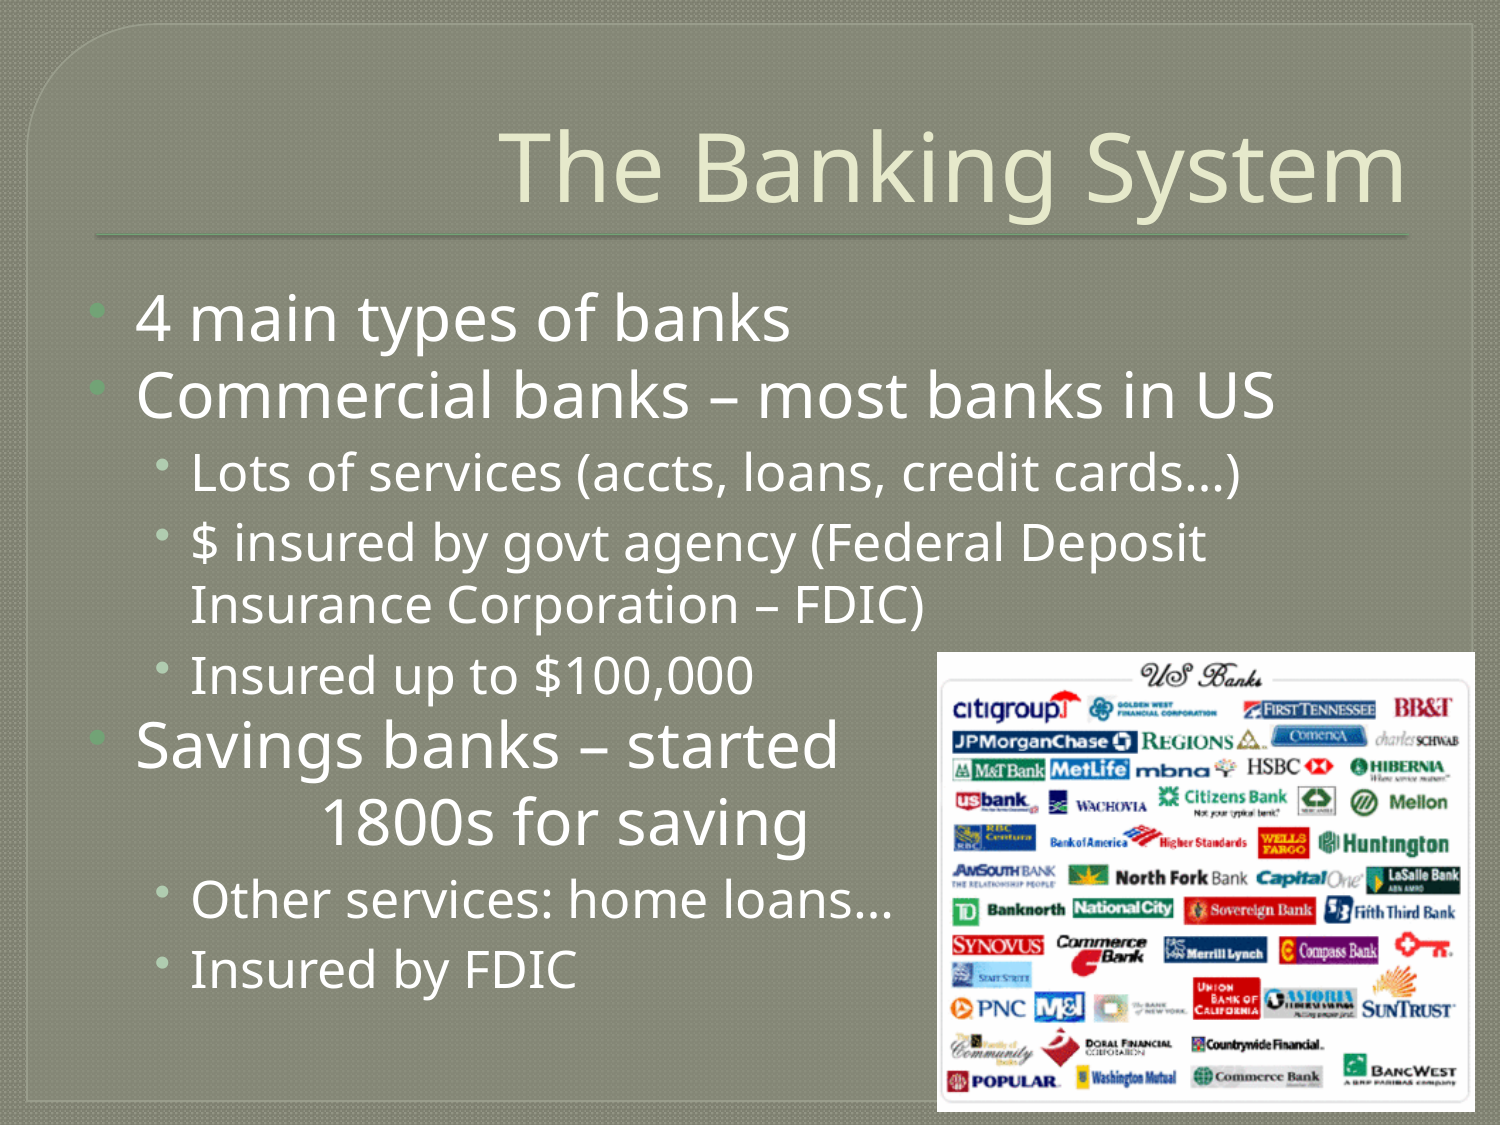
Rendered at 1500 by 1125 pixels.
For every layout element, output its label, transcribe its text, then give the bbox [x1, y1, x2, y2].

picture [937, 651, 1476, 1113]
title The Banking System [75, 41, 1425, 230]
list 4 main types of banks Commercial banks – most banks in US Lots of services (accts, loans, credit cards…) $ insured by govt agency (Federal Deposit Insurance Corporation – FDIC) Insured up to $100,000 Savings banks – started 1800s for saving Other services: home loans… Insured by FDIC [75, 270, 1425, 1013]
